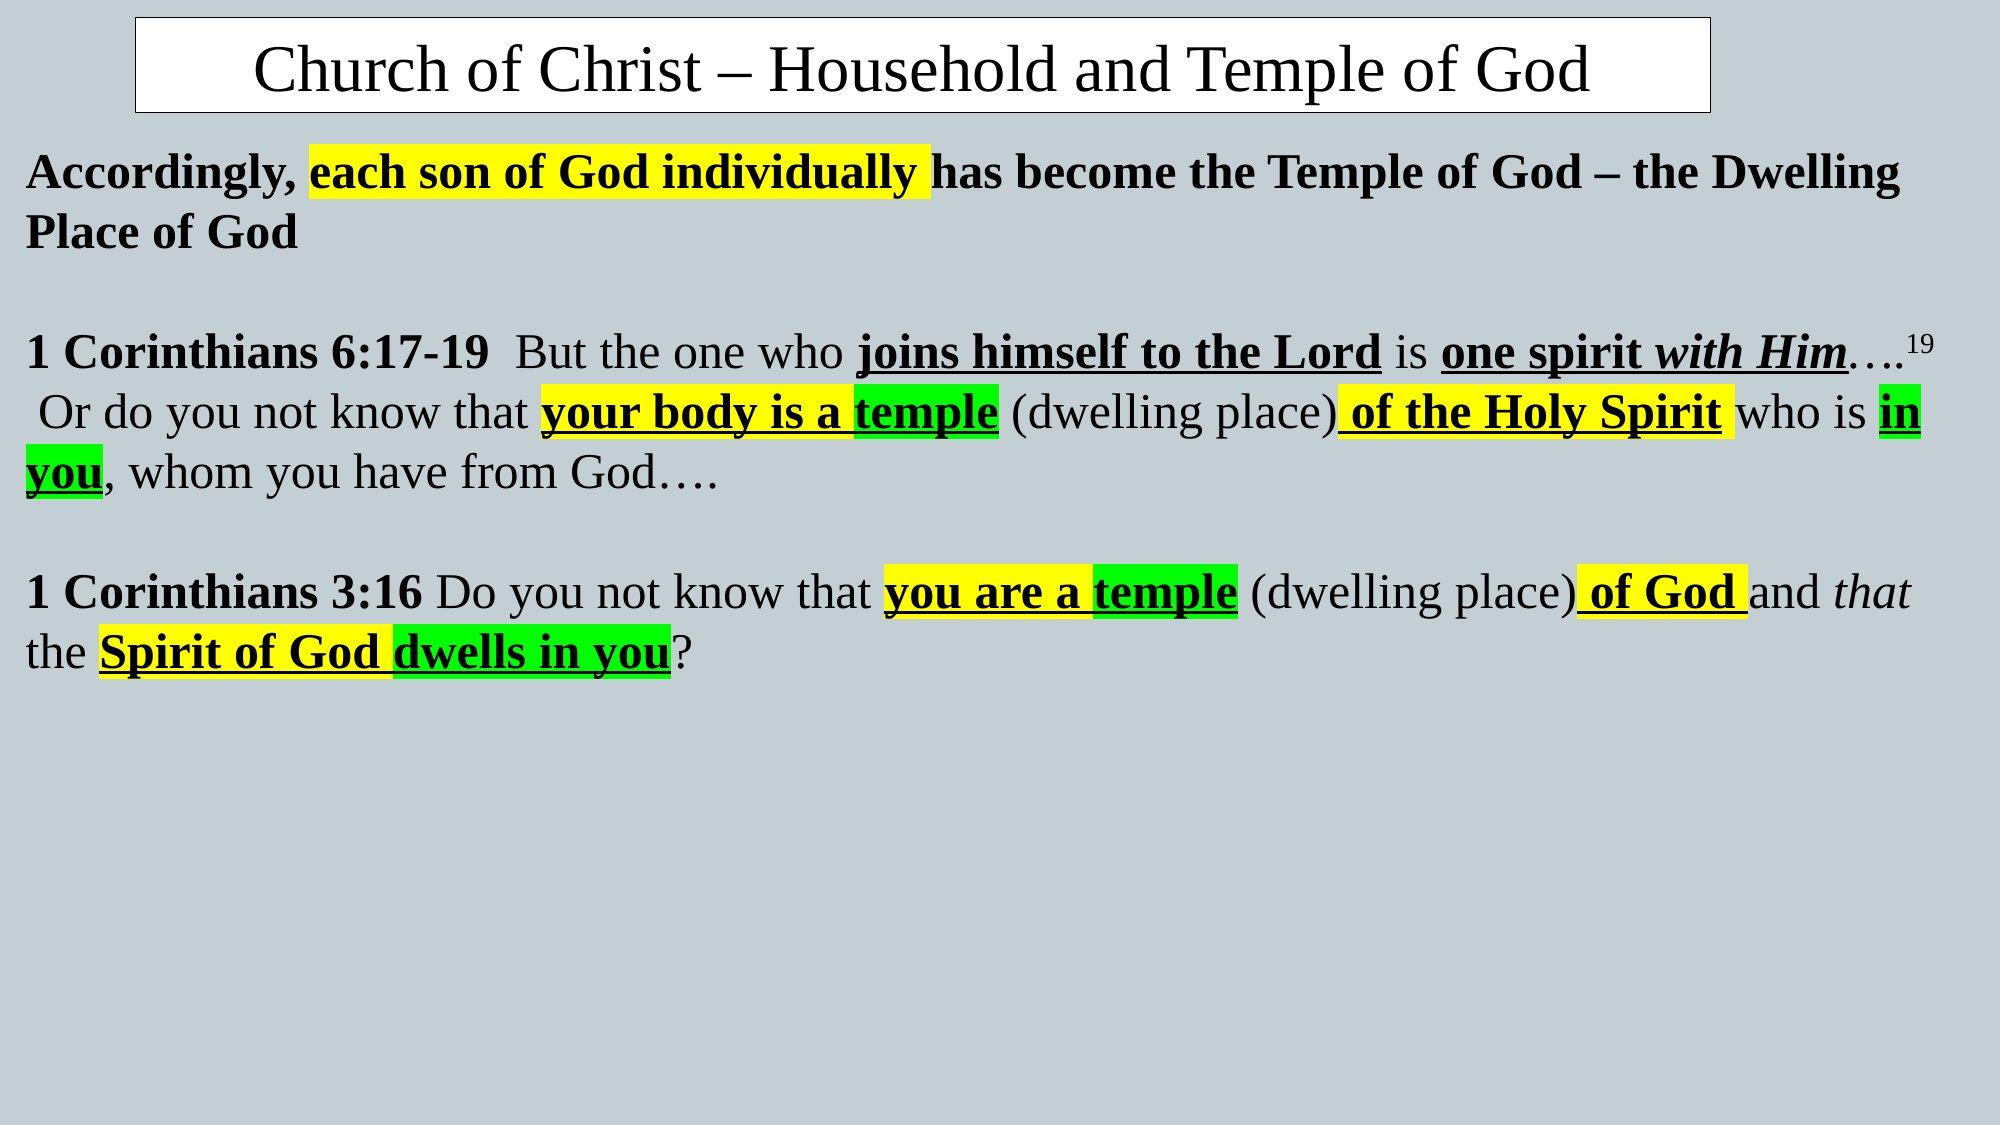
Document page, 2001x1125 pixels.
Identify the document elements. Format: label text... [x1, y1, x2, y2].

text_box Church of Christ – Household and Temple of God [135, 17, 1711, 113]
text_box Accordingly, each son of God individually has become the Temple of God – the Dwelling Place of God 1 Corinthians 6:17-19 But the one who joins himself to the Lord is one spirit with Him….19 Or do you not know that your body is a temple (dwelling place) of the Holy Spirit who is in you, whom you have from God…. 1 Corinthians 3:16 Do you not know that you are a temple (dwelling place) of God and that the Spirit of God dwells in you? [10, 130, 1992, 746]
